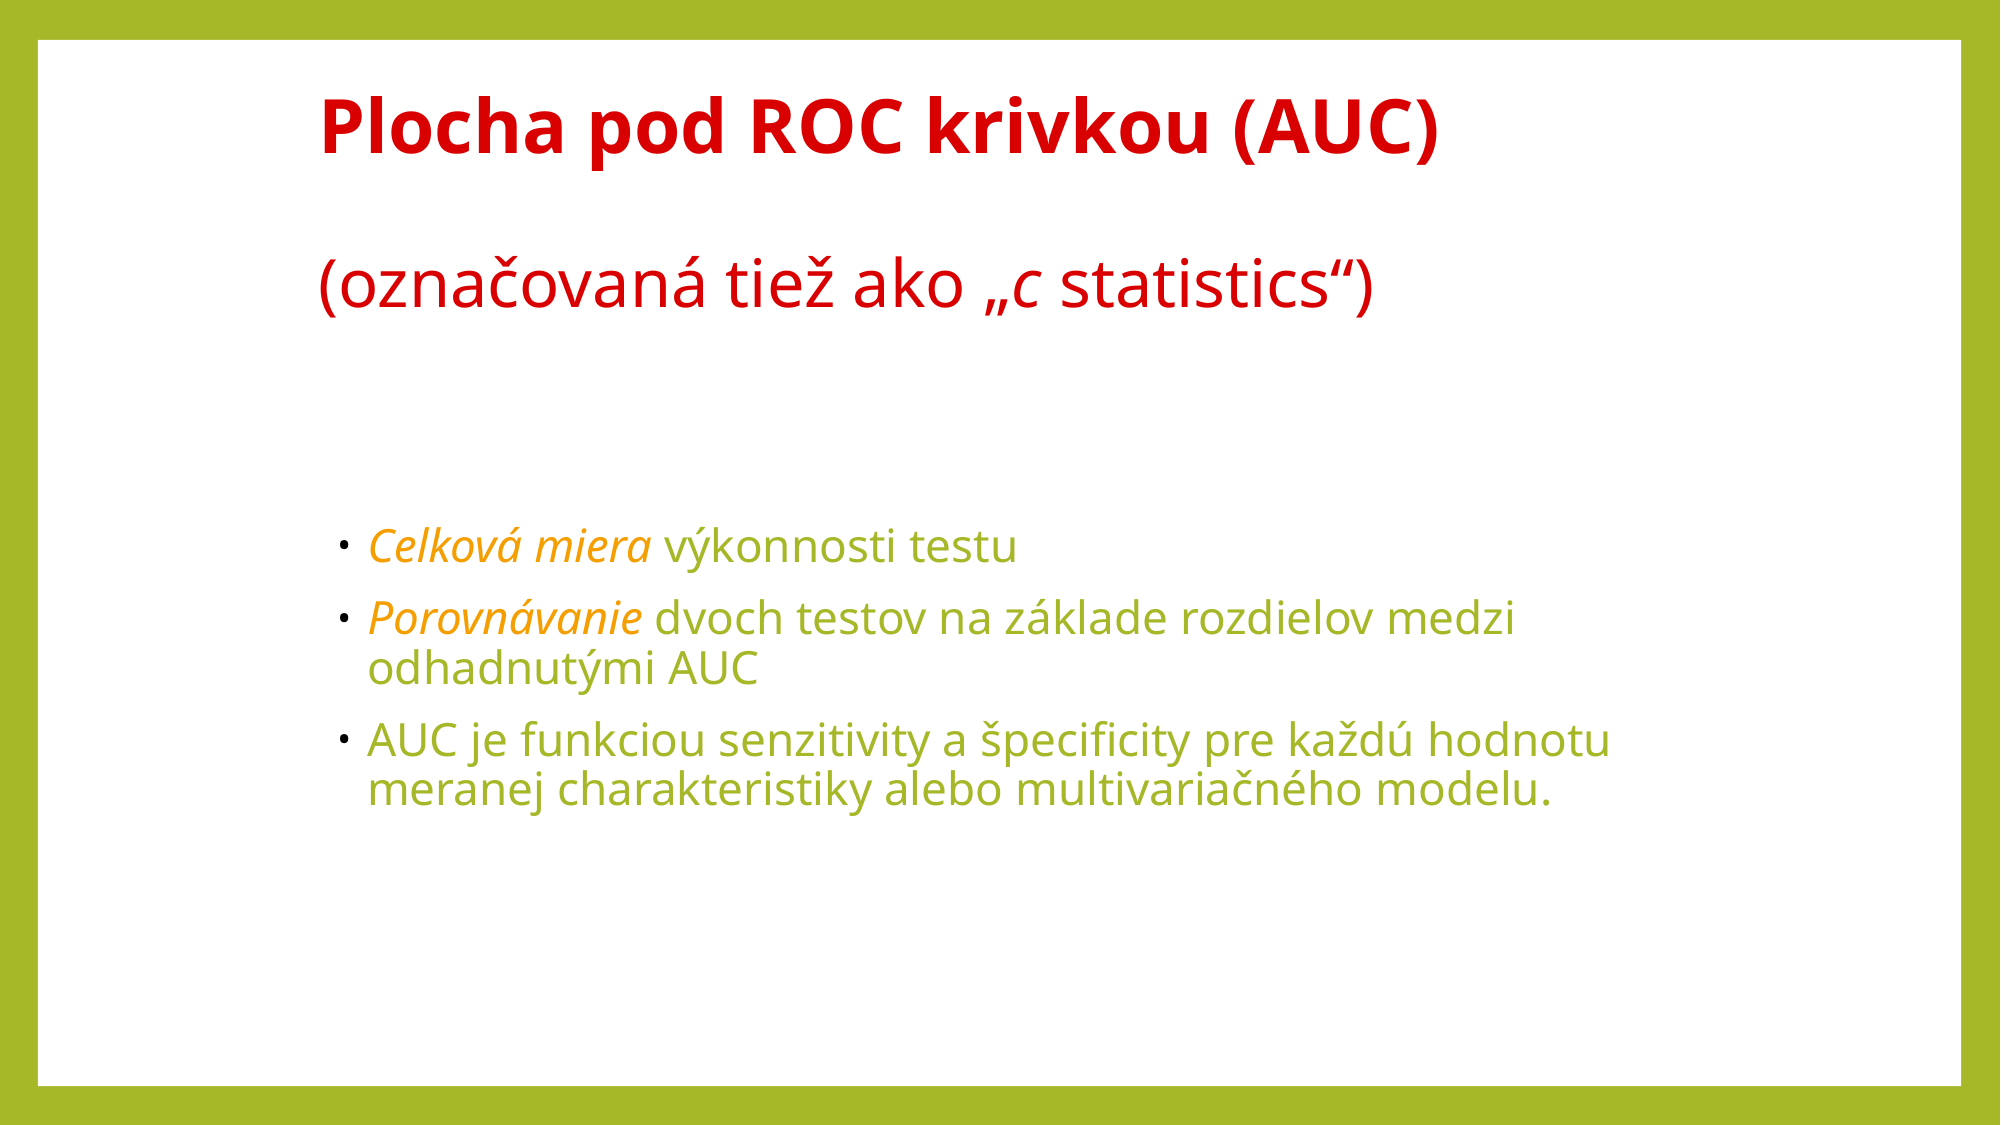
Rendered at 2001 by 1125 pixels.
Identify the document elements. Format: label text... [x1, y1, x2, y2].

title Plocha pod ROC krivkou (AUC) (označovaná tiež ako „c statistics“) [303, 37, 1700, 374]
list Celková miera výkonnosti testu Porovnávanie dvoch testov na základe rozdielov medzi odhadnutými AUC AUC je funkciou senzitivity a špecificity pre každú hodnotu meranej charakteristiky alebo multivariačného modelu. [314, 515, 1665, 1047]
